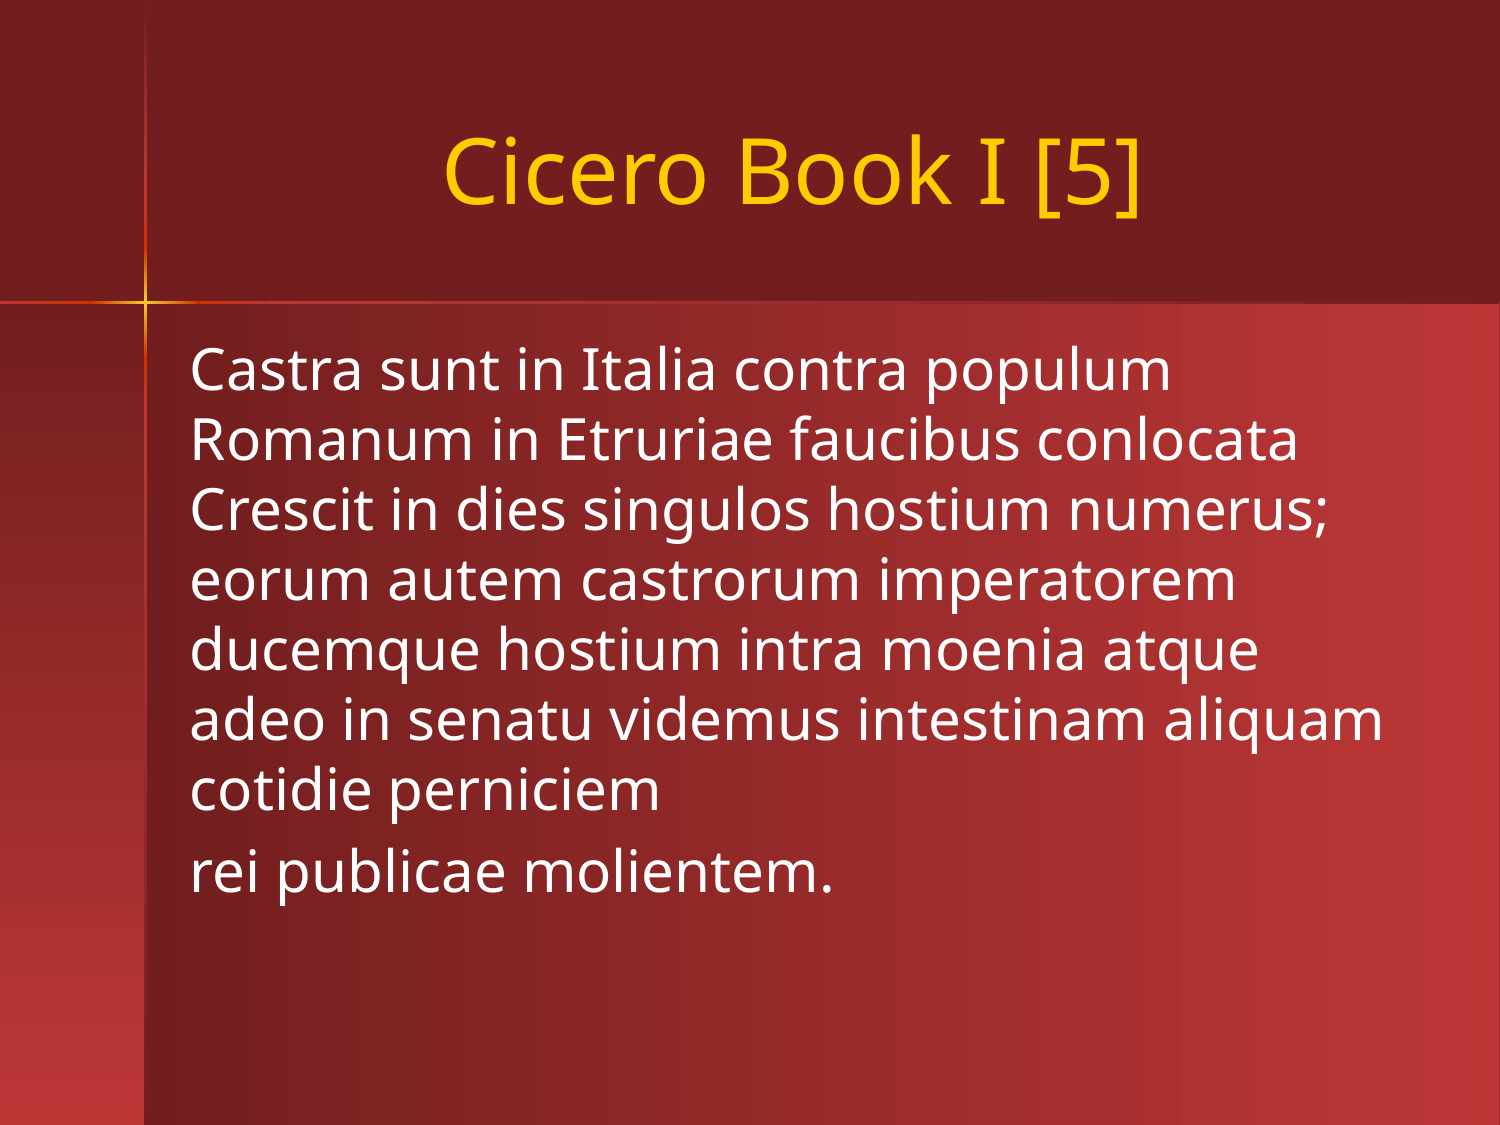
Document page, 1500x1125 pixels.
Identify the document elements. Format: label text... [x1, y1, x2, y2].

title Cicero Book I [5] [174, 49, 1413, 286]
list Castra sunt in Italia contra populum Romanum in Etruriae faucibus conlocata Crescit in dies singulos hostium numerus; eorum autem castrorum imperatorem ducemque hostium intra moenia atque adeo in senatu videmus intestinam aliquam cotidie perniciem rei publicae molientem. [174, 324, 1413, 1001]
